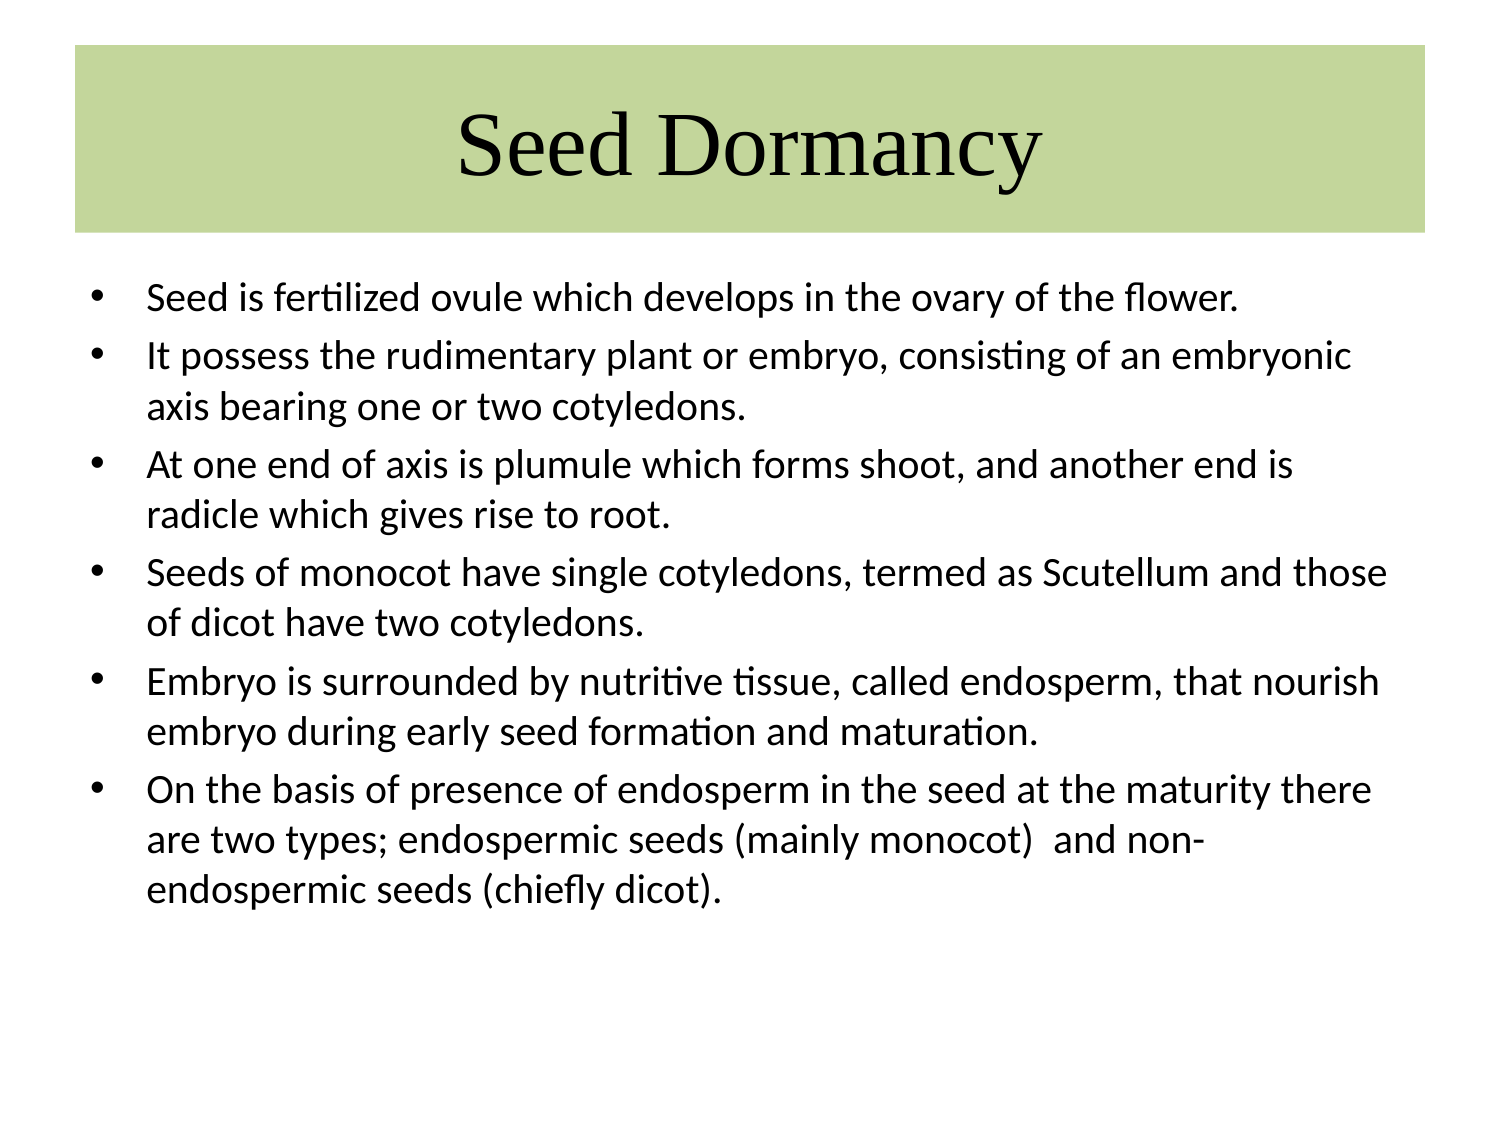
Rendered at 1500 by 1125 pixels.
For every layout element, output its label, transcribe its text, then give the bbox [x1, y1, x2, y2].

title Seed Dormancy [75, 45, 1425, 233]
list Seed is fertilized ovule which develops in the ovary of the flower. It possess the rudimentary plant or embryo, consisting of an embryonic axis bearing one or two cotyledons. At one end of axis is plumule which forms shoot, and another end is radicle which gives rise to root. Seeds of monocot have single cotyledons, termed as Scutellum and those of dicot have two cotyledons. Embryo is surrounded by nutritive tissue, called endosperm, that nourish embryo during early seed formation and maturation. On the basis of presence of endosperm in the seed at the maturity there are two types; endospermic seeds (mainly monocot) and non-endospermic seeds (chiefly dicot). [75, 262, 1425, 1005]
